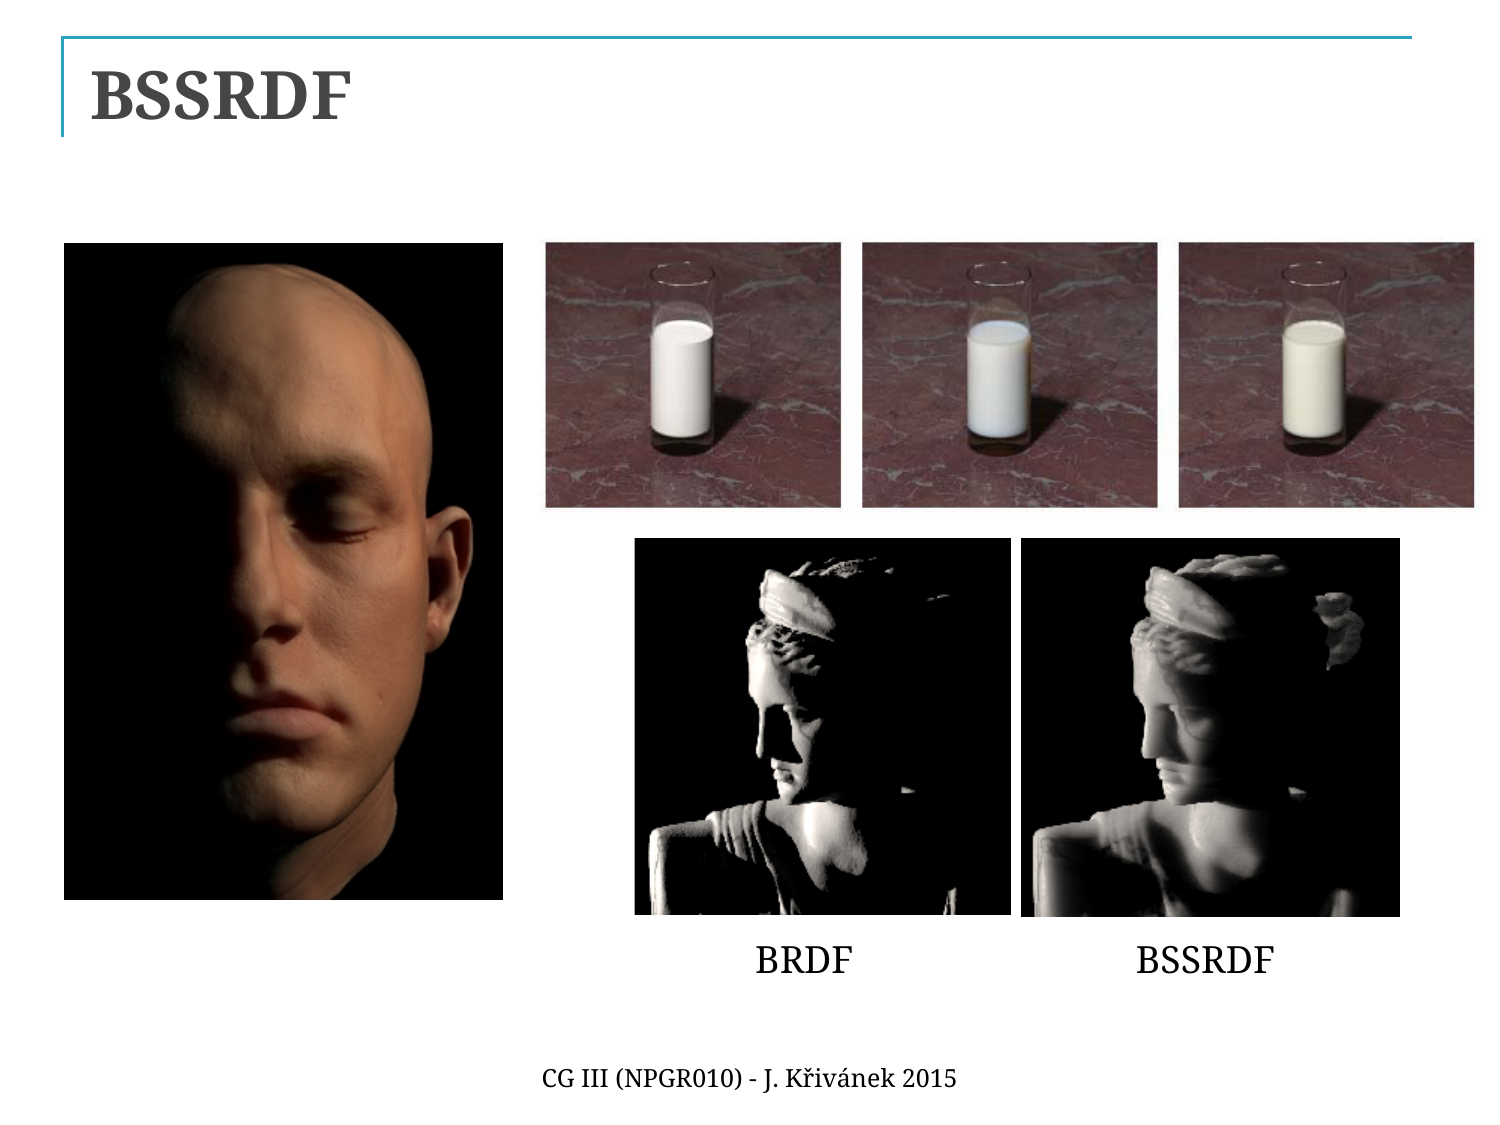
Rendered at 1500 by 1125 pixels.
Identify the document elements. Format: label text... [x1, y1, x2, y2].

footer CG III (NPGR010) - J. Křivánek 2015 [512, 1024, 988, 1101]
text_box BSSRDF [1121, 928, 1291, 989]
picture [1021, 538, 1400, 918]
picture [631, 538, 1011, 915]
title BSSRDF [74, 45, 1426, 233]
text_box BRDF [740, 928, 869, 989]
picture [64, 243, 503, 900]
picture [537, 235, 1483, 520]
